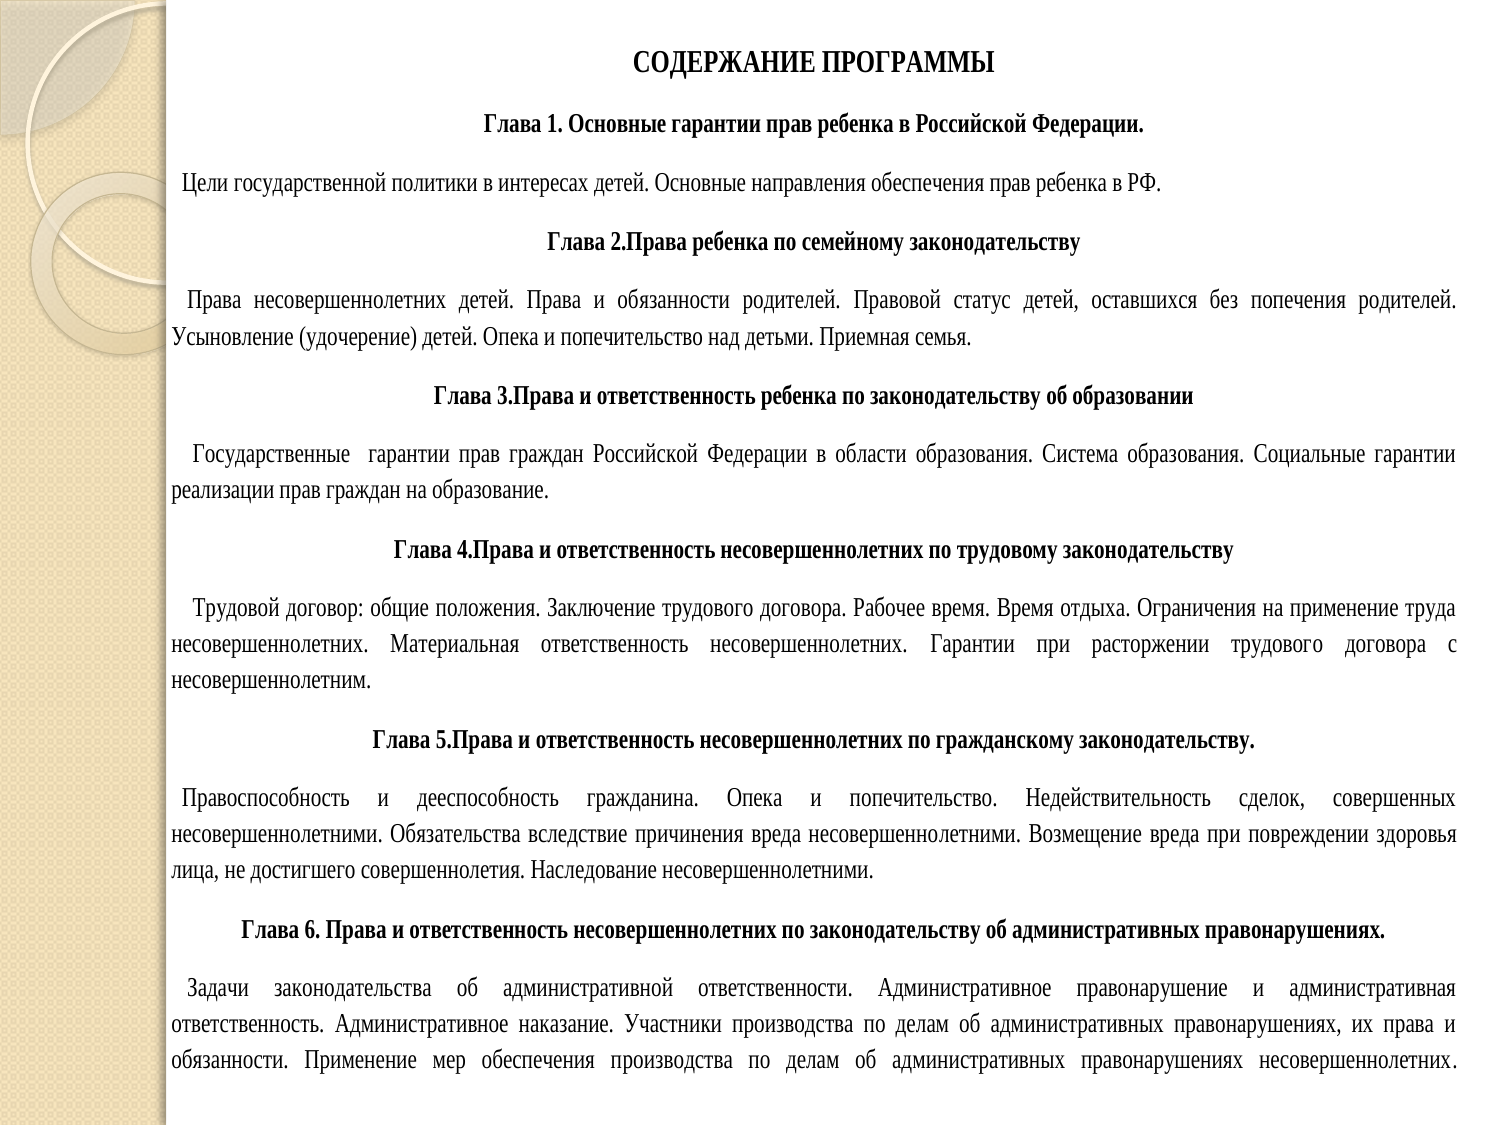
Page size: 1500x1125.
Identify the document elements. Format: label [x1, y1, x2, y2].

picture [170, 42, 1459, 1083]
